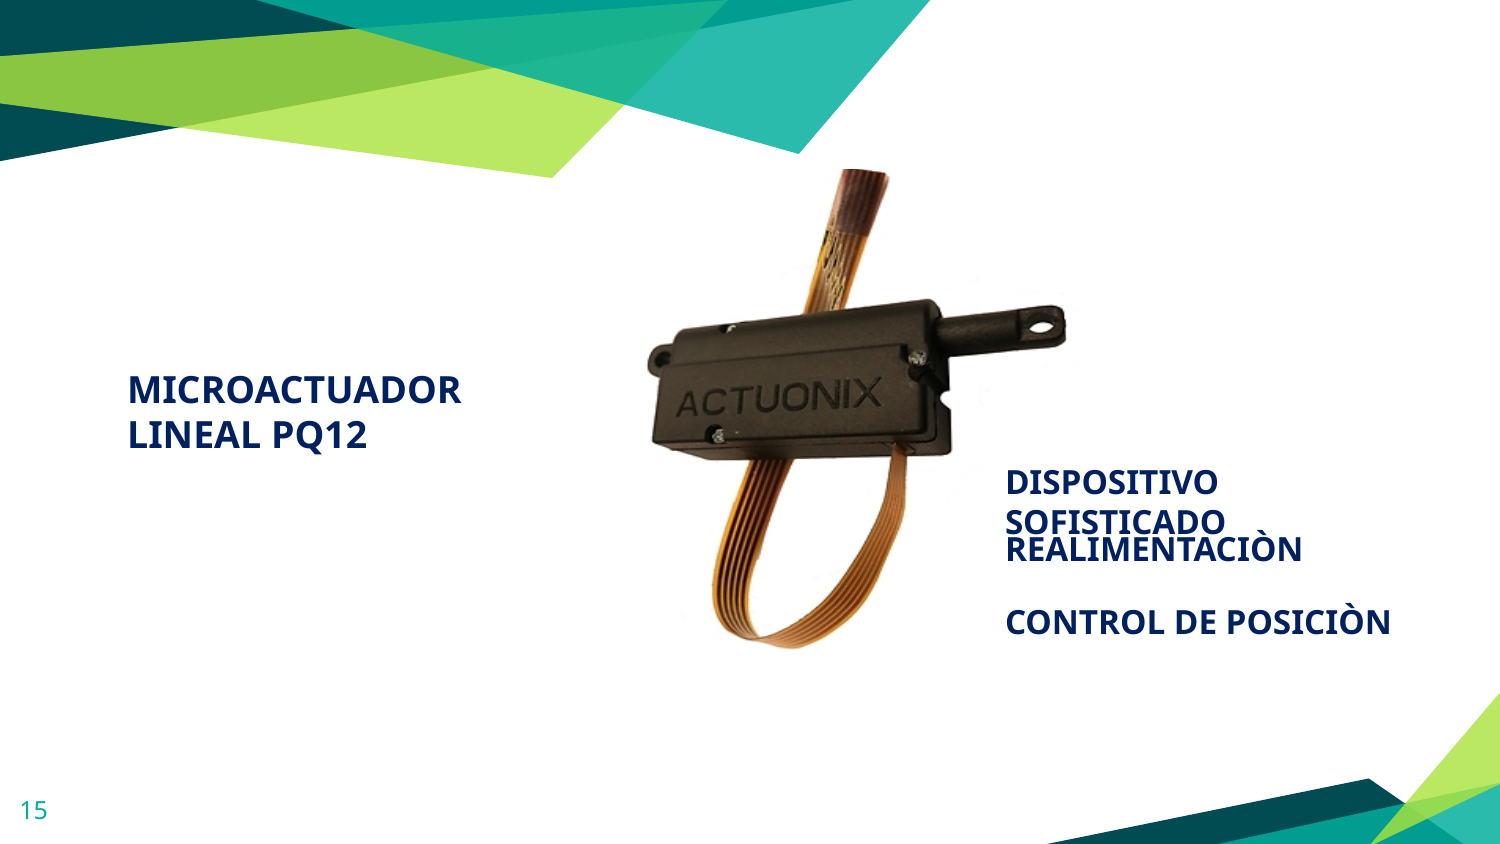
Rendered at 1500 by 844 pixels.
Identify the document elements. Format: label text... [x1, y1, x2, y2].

slide_number 15 [4, 779, 95, 844]
text_box MICROACTUADOR LINEAL PQ12 [112, 358, 595, 464]
picture [616, 169, 1084, 654]
text_box CONTROL DE POSICIÒN [1088, 593, 1408, 649]
text_box DISPOSITIVO SOFISTICADO [1088, 453, 1458, 549]
text_box REALIMENTACIÒN [1088, 549, 1408, 576]
